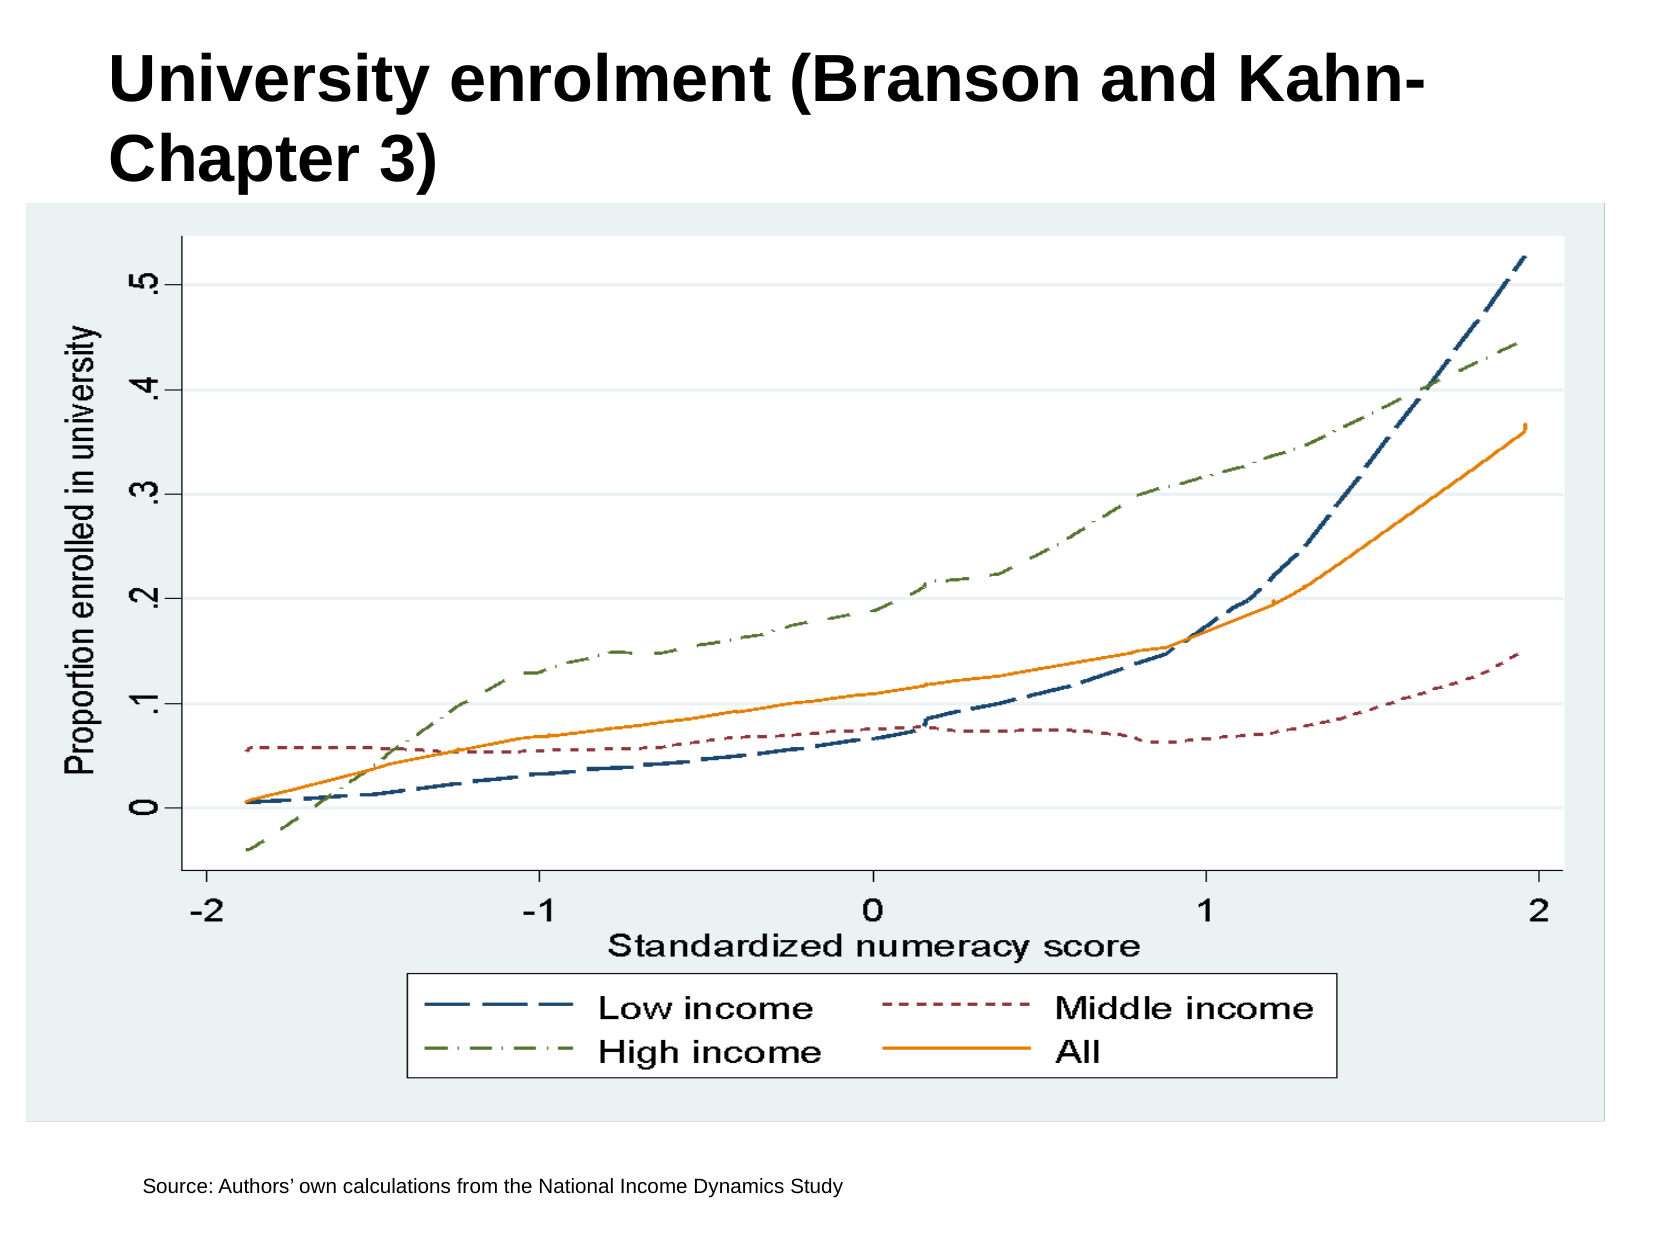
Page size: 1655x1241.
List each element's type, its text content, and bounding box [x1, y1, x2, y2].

text_box Source: Authors’ own calculations from the National Income Dynamics Study [127, 1165, 860, 1206]
picture [26, 203, 1633, 1143]
text_box University enrolment (Branson and Kahn- Chapter 3) [94, 26, 1445, 201]
